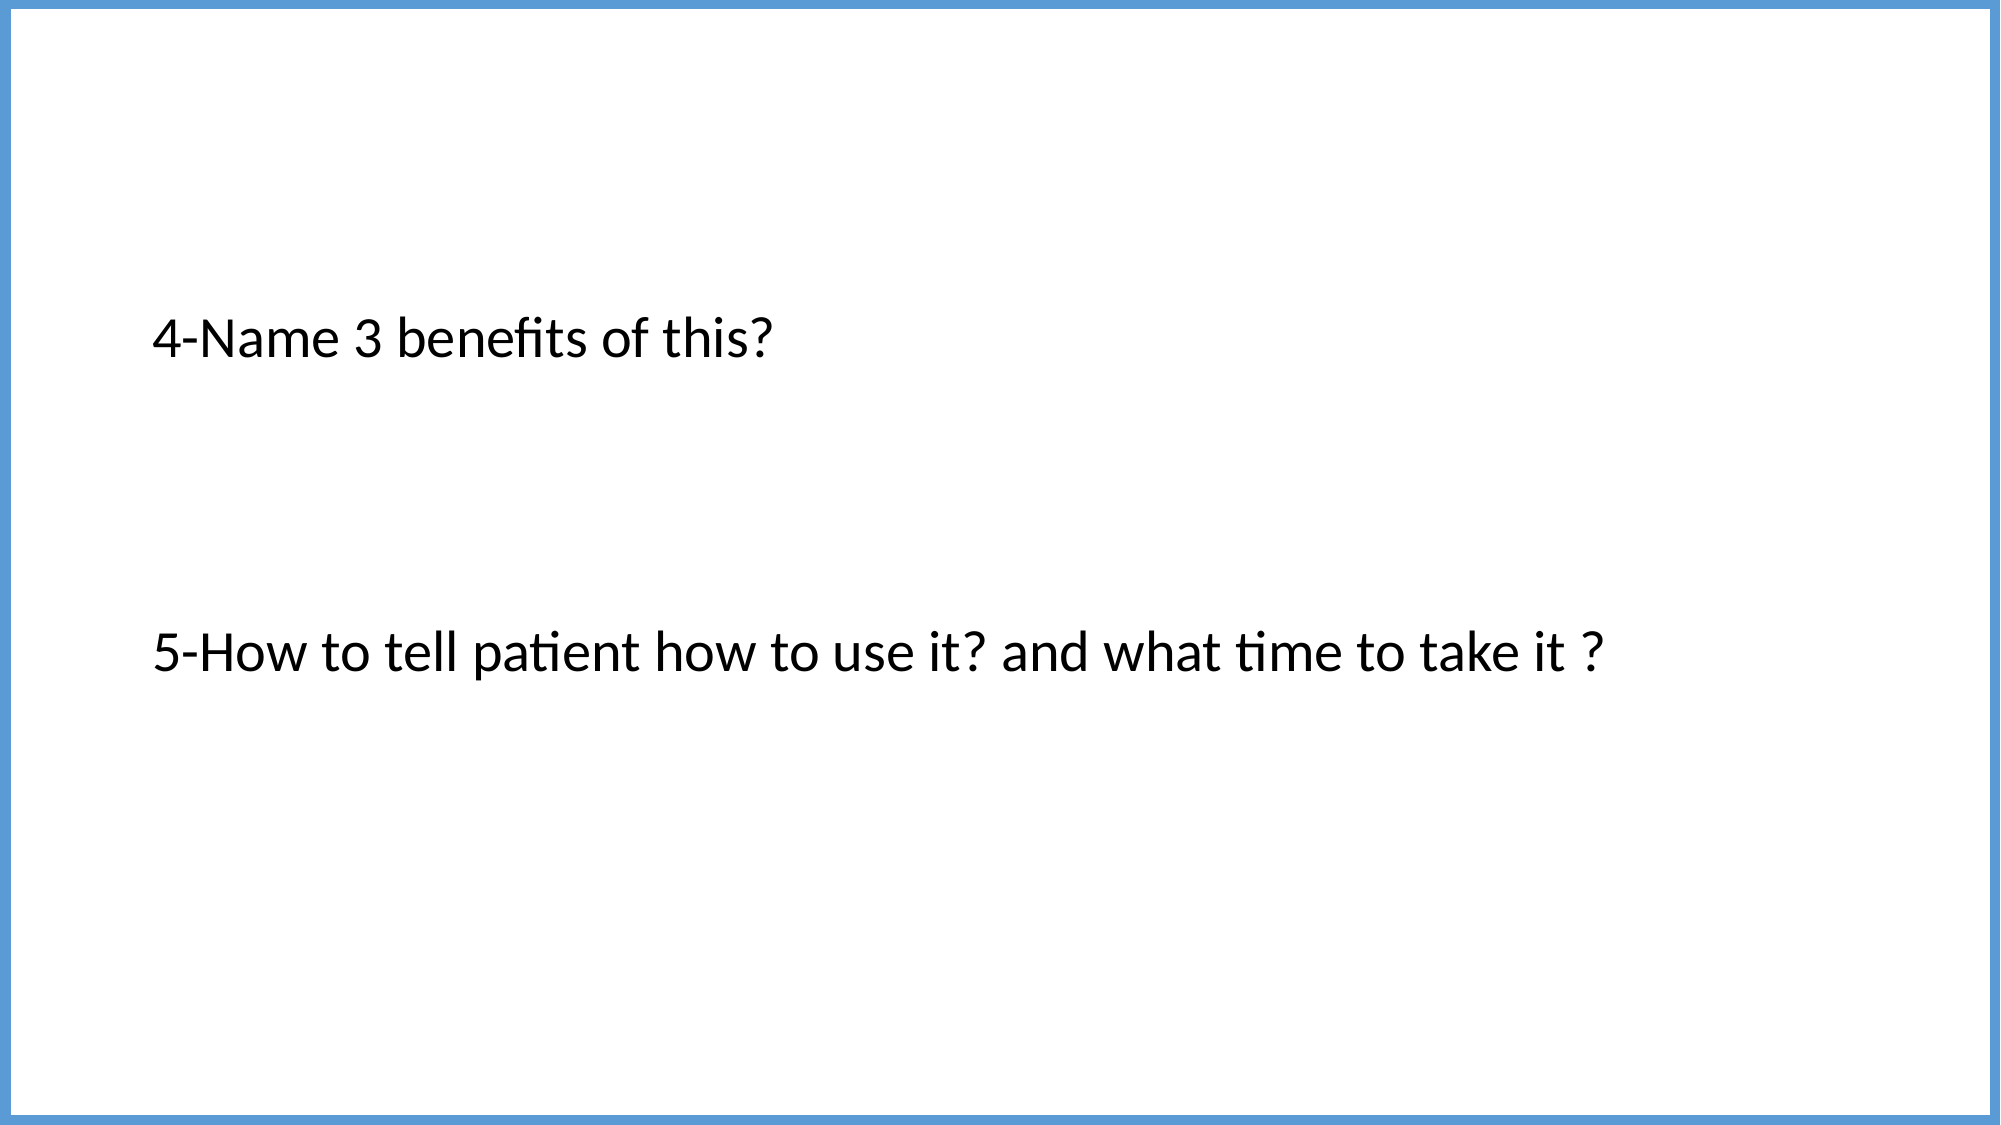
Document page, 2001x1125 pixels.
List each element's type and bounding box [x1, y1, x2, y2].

text_box [0, 0, 2000, 1125]
